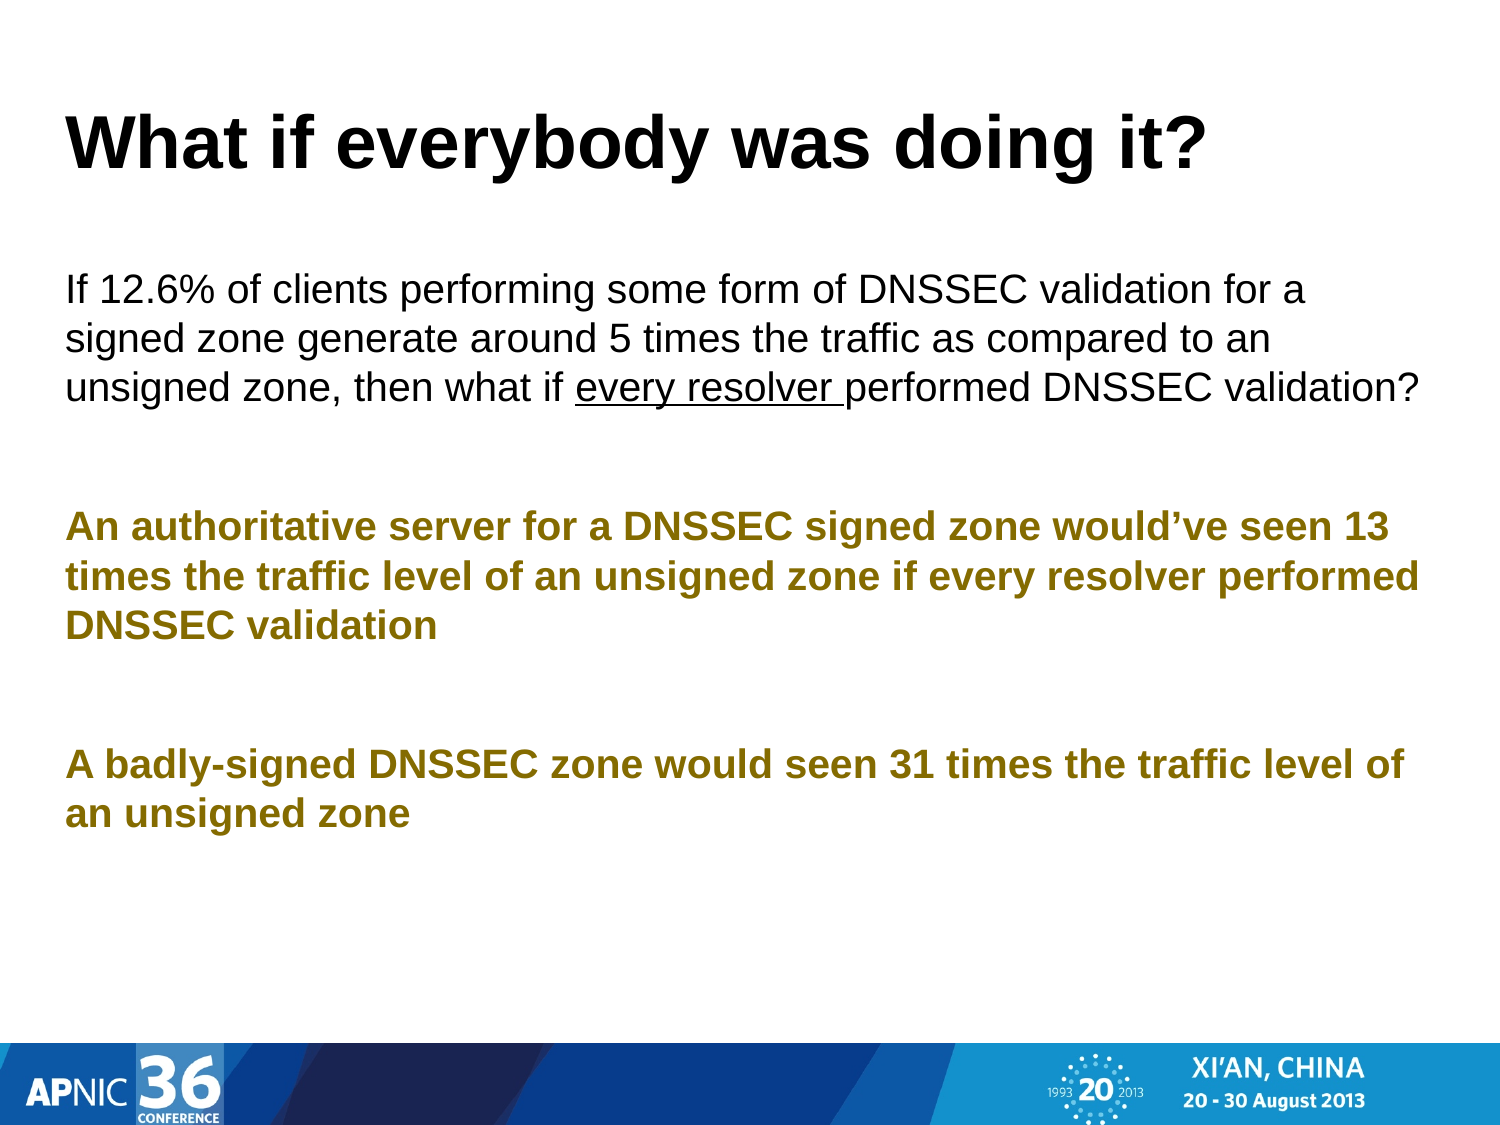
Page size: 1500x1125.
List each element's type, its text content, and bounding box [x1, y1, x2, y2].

list If 12.6% of clients performing some form of DNSSEC validation for a signed zone generate around 5 times the traffic as compared to an unsigned zone, then what if every resolver performed DNSSEC validation? An authoritative server for a DNSSEC signed zone would’ve seen 13 times the traffic level of an unsigned zone if every resolver performed DNSSEC validation A badly-signed DNSSEC zone would seen 31 times the traffic level of an unsigned zone [64, 262, 1436, 1012]
title What if everybody was doing it? [64, 45, 1436, 233]
picture [0, 1043, 1500, 1125]
